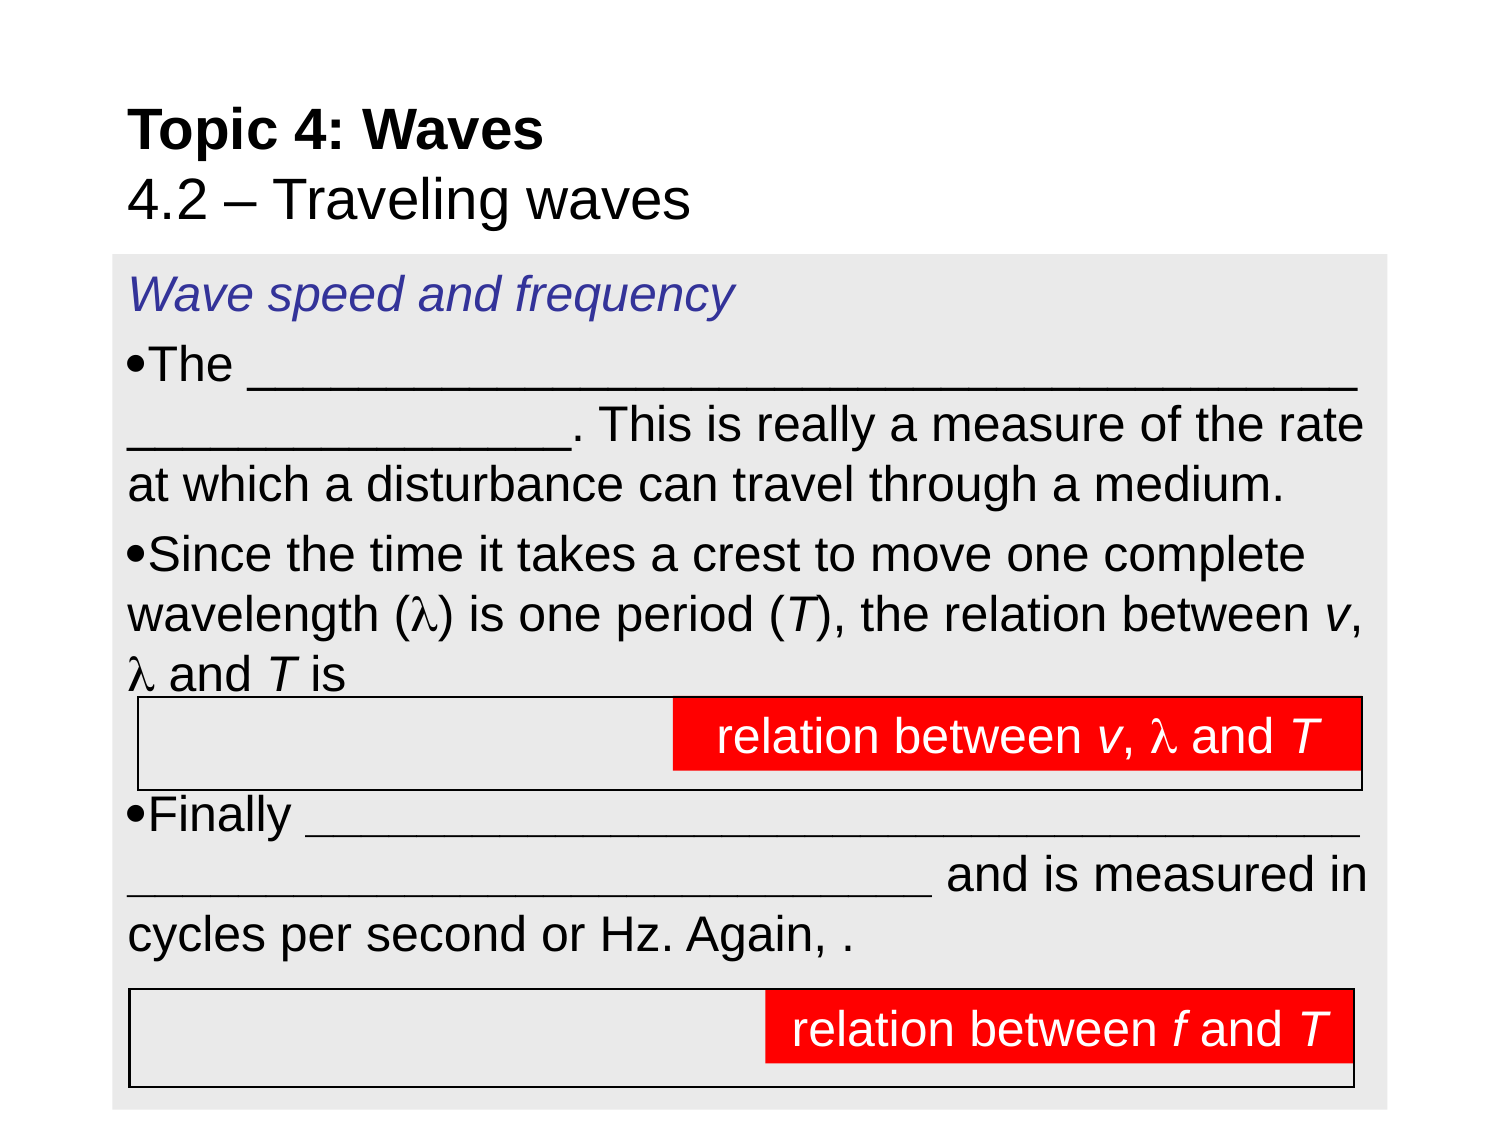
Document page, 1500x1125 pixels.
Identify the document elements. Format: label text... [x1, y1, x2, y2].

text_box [129, 988, 1355, 1088]
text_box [137, 695, 1363, 791]
title Topic 4: Waves 4.2 – Traveling waves [112, 87, 1388, 235]
